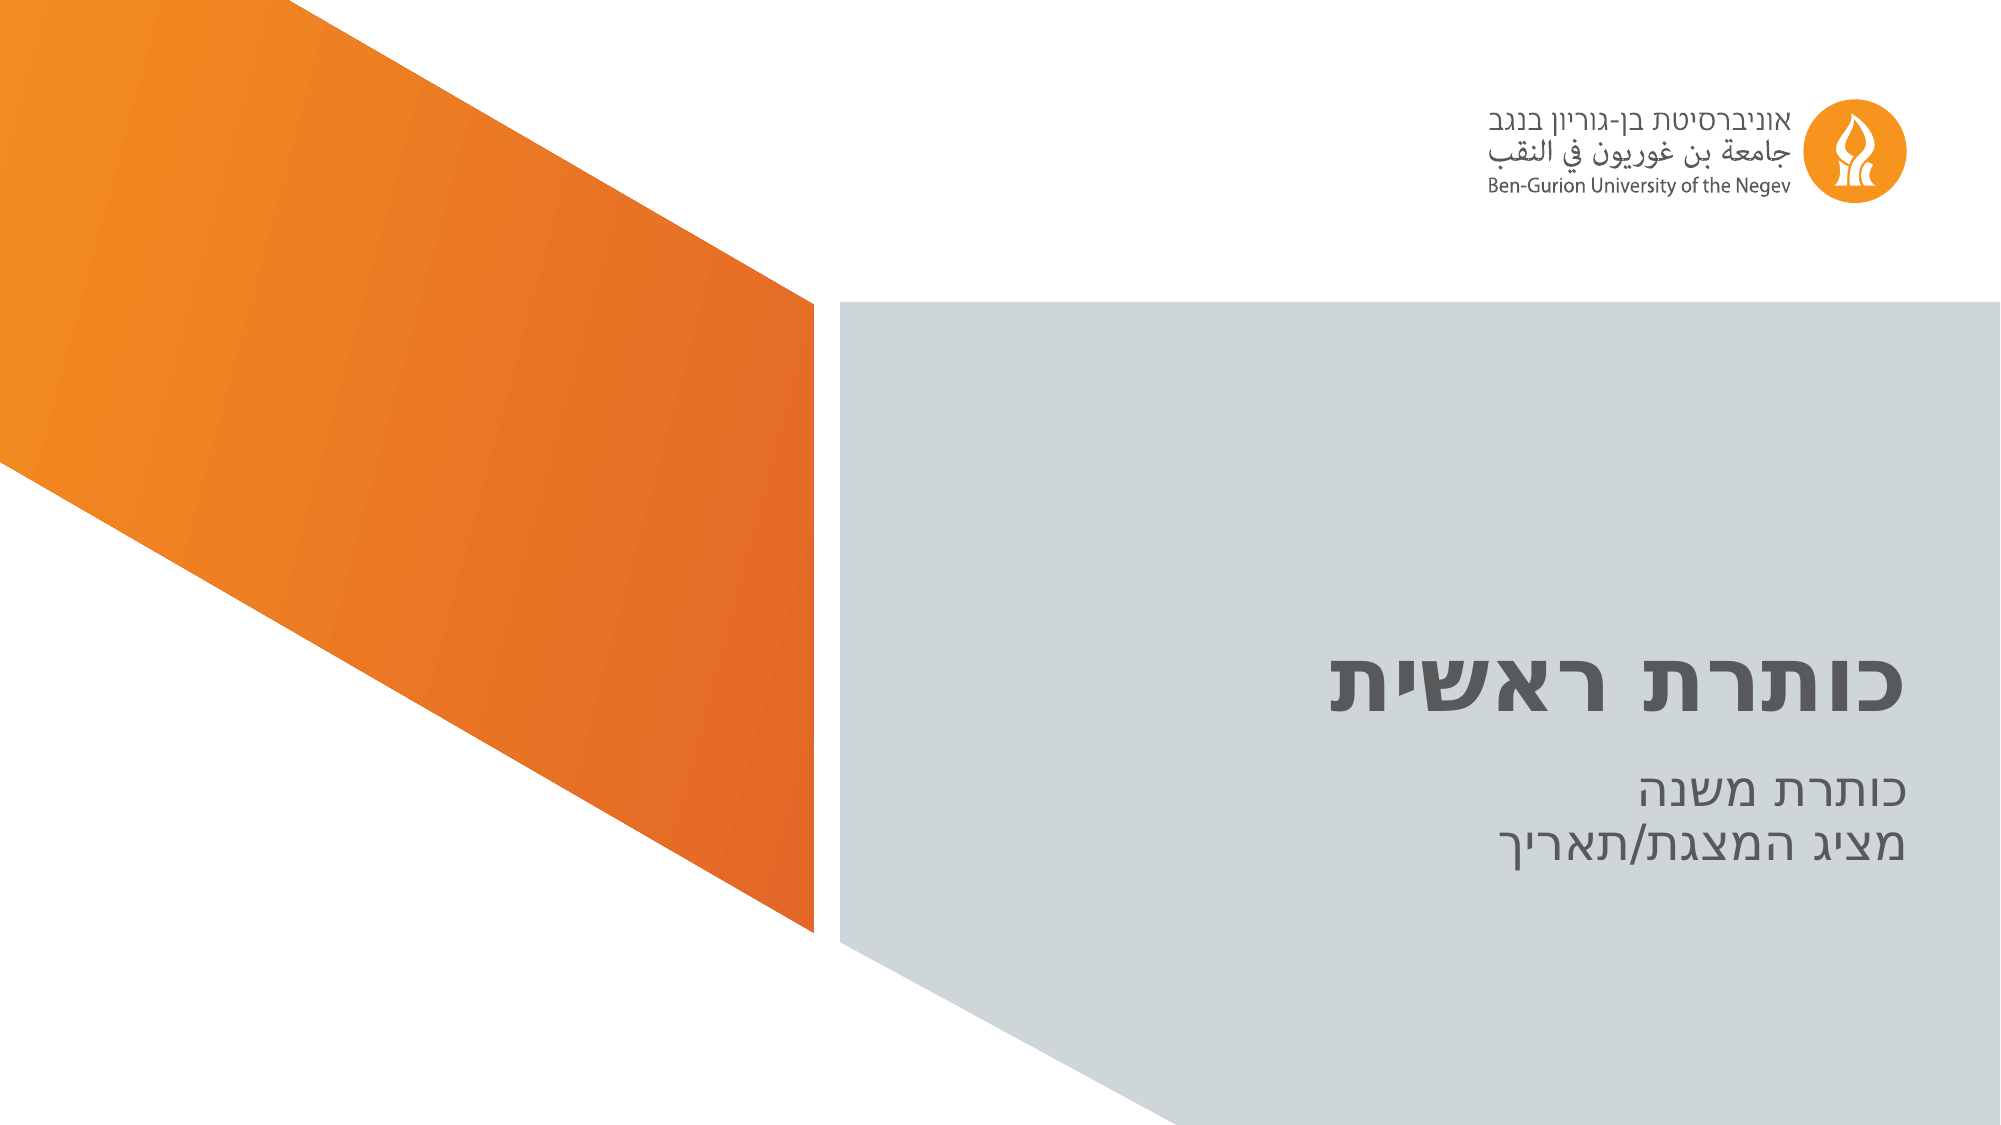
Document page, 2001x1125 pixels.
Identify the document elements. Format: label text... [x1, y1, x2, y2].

picture [0, 301, 816, 1125]
title כותרת ראשית [999, 347, 1924, 740]
subtitle כותרת משנה מציג המצגת/תאריך [999, 754, 1924, 1026]
